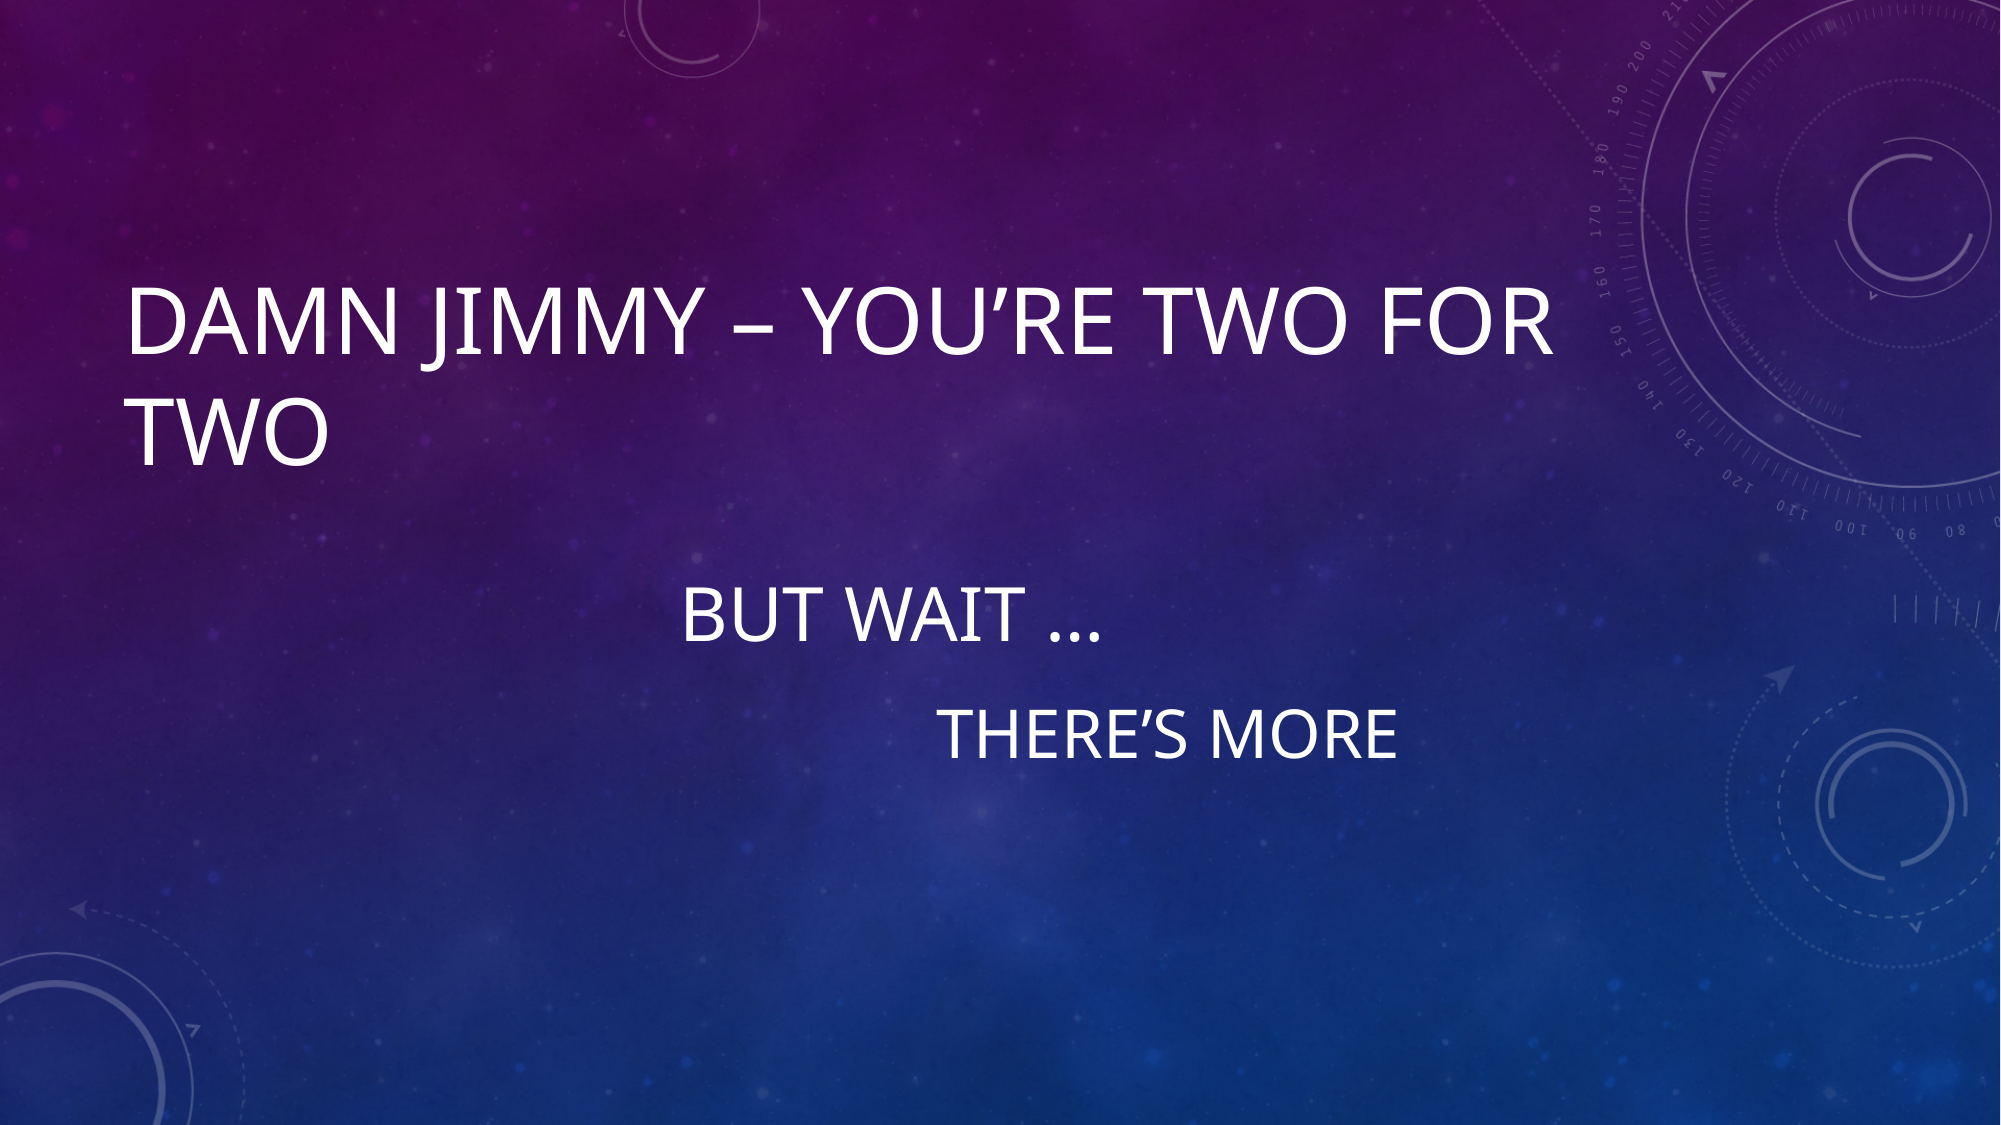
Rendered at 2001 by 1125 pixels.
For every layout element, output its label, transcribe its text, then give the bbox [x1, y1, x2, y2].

picture [0, 0, 2001, 1125]
text_box There’s more [921, 673, 1446, 789]
title Damn Jimmy – You’re two for two [109, 253, 1771, 493]
text_box BUT wait … [664, 492, 1184, 731]
